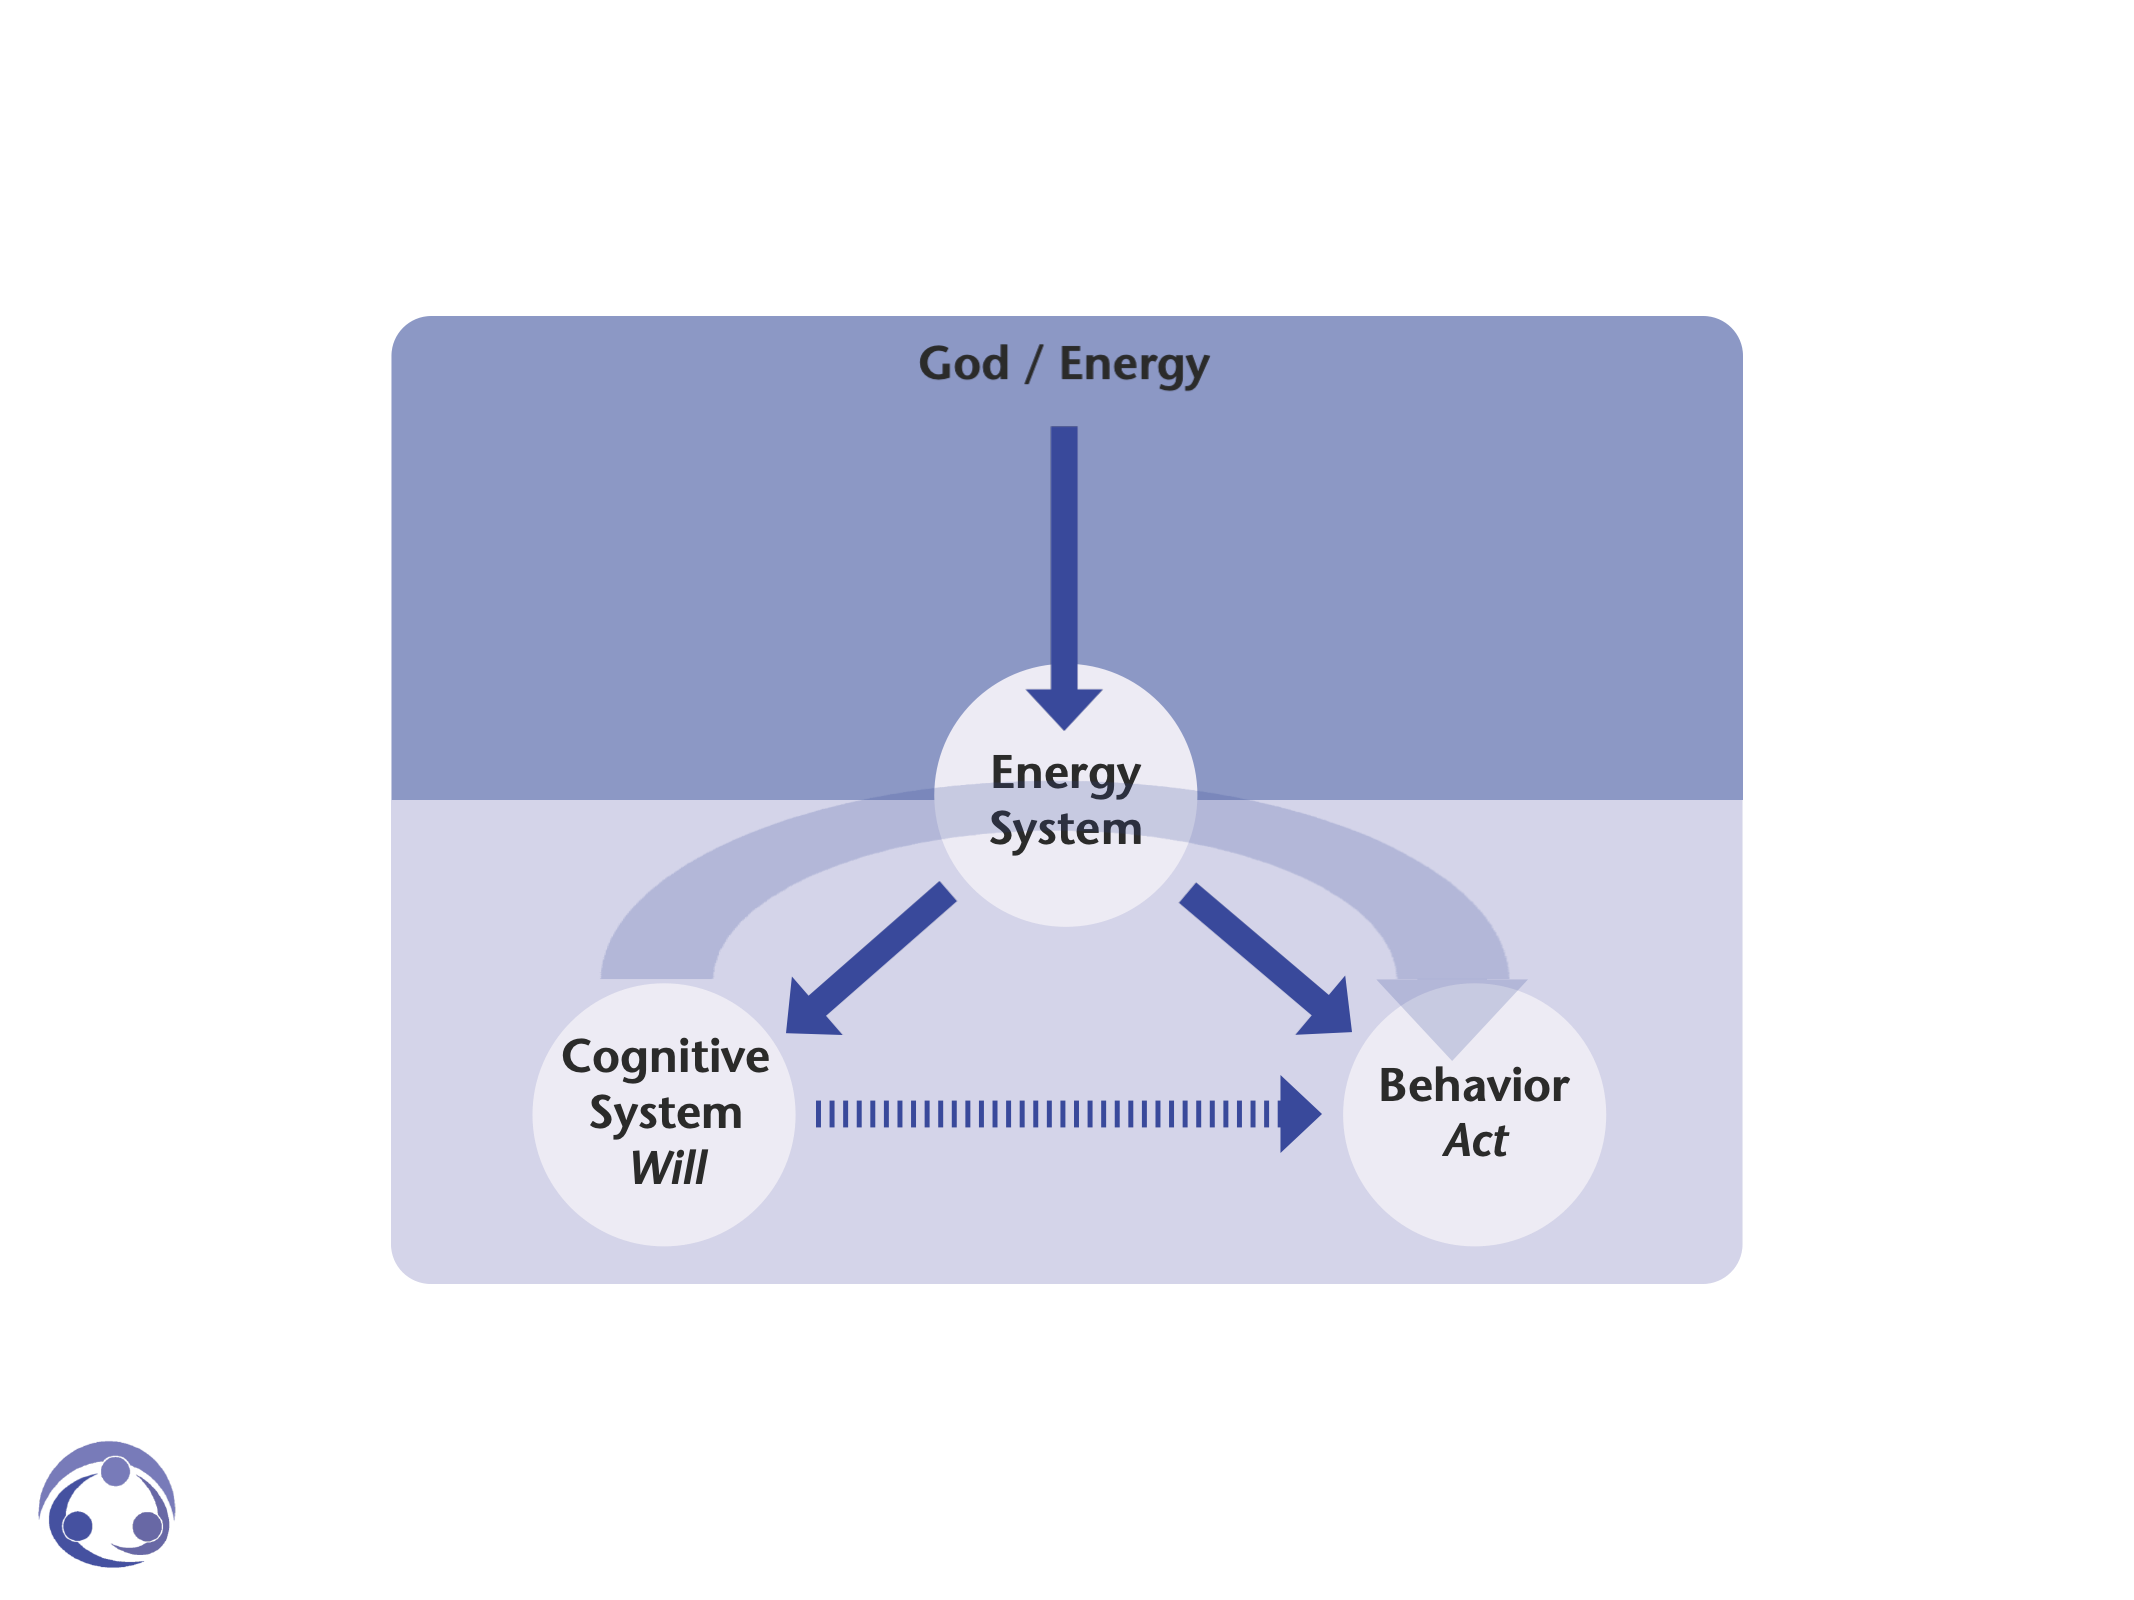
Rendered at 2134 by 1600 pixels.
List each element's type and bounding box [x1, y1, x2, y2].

picture [32, 1427, 184, 1580]
picture [390, 315, 1743, 1285]
